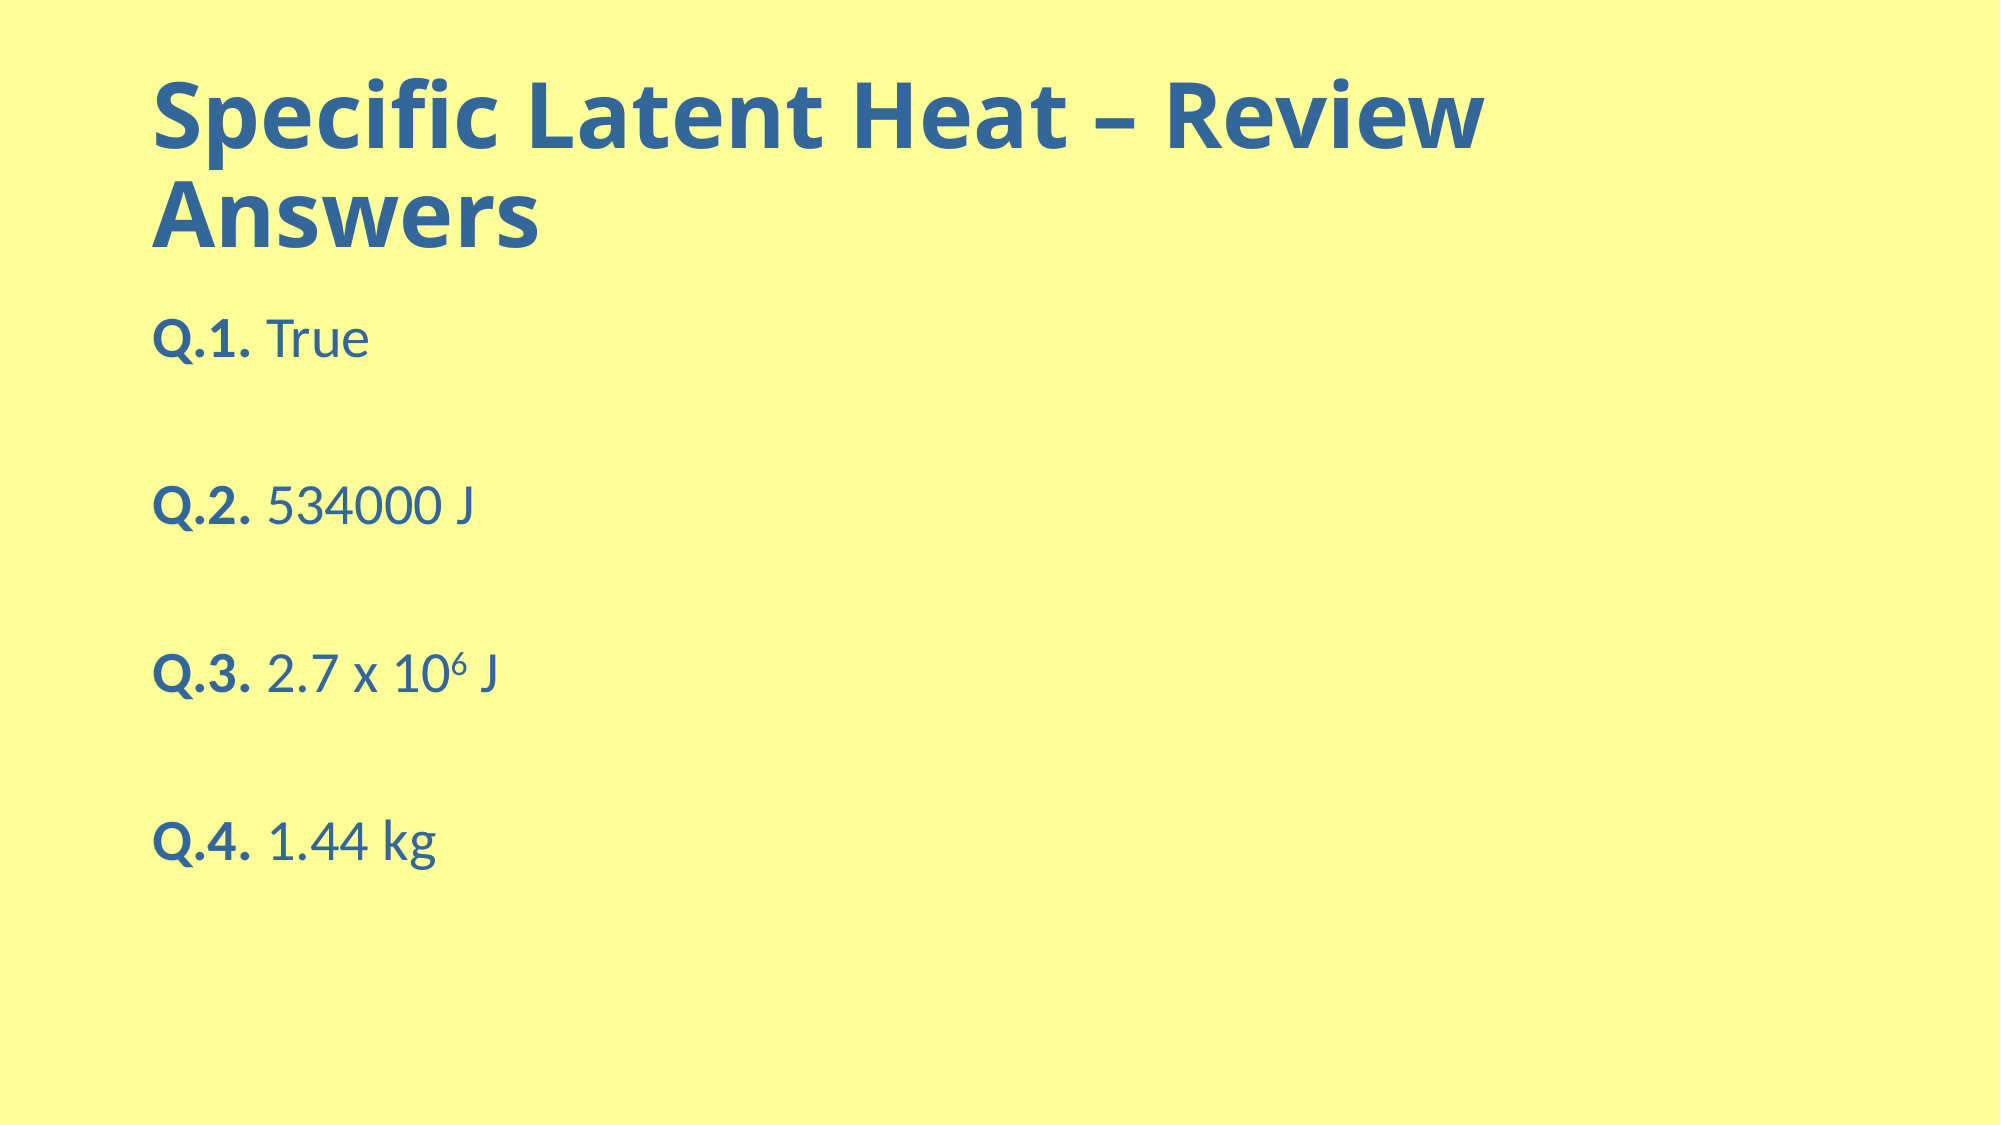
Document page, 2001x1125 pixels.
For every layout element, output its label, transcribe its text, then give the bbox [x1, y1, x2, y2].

list Q.1. True Q.2. 534000 J Q.3. 2.7 x 106 J Q.4. 1.44 kg [137, 299, 1863, 1014]
title Specific Latent Heat – Review Answers [137, 59, 1863, 278]
